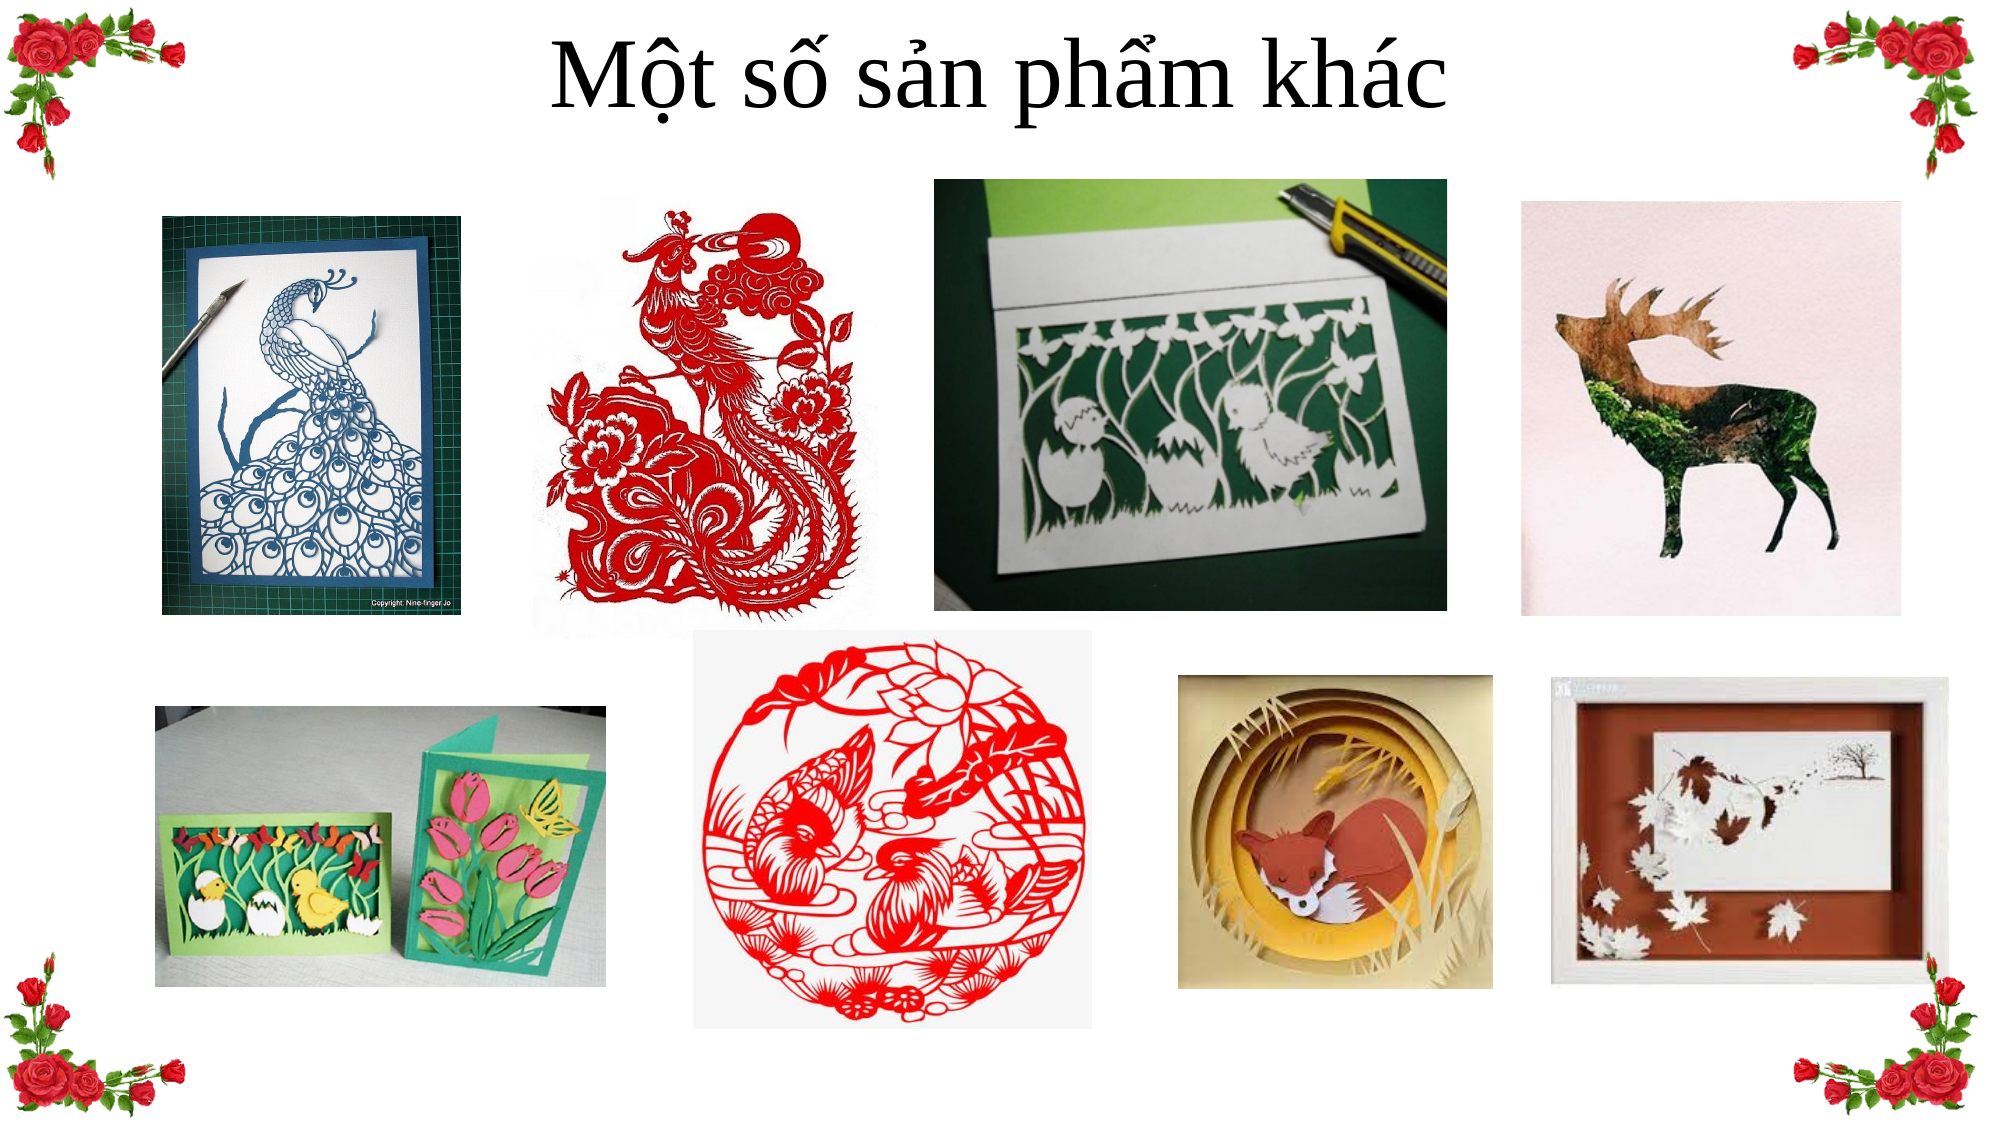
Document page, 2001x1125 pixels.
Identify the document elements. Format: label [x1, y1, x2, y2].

text_box [0, 0, 1981, 1125]
